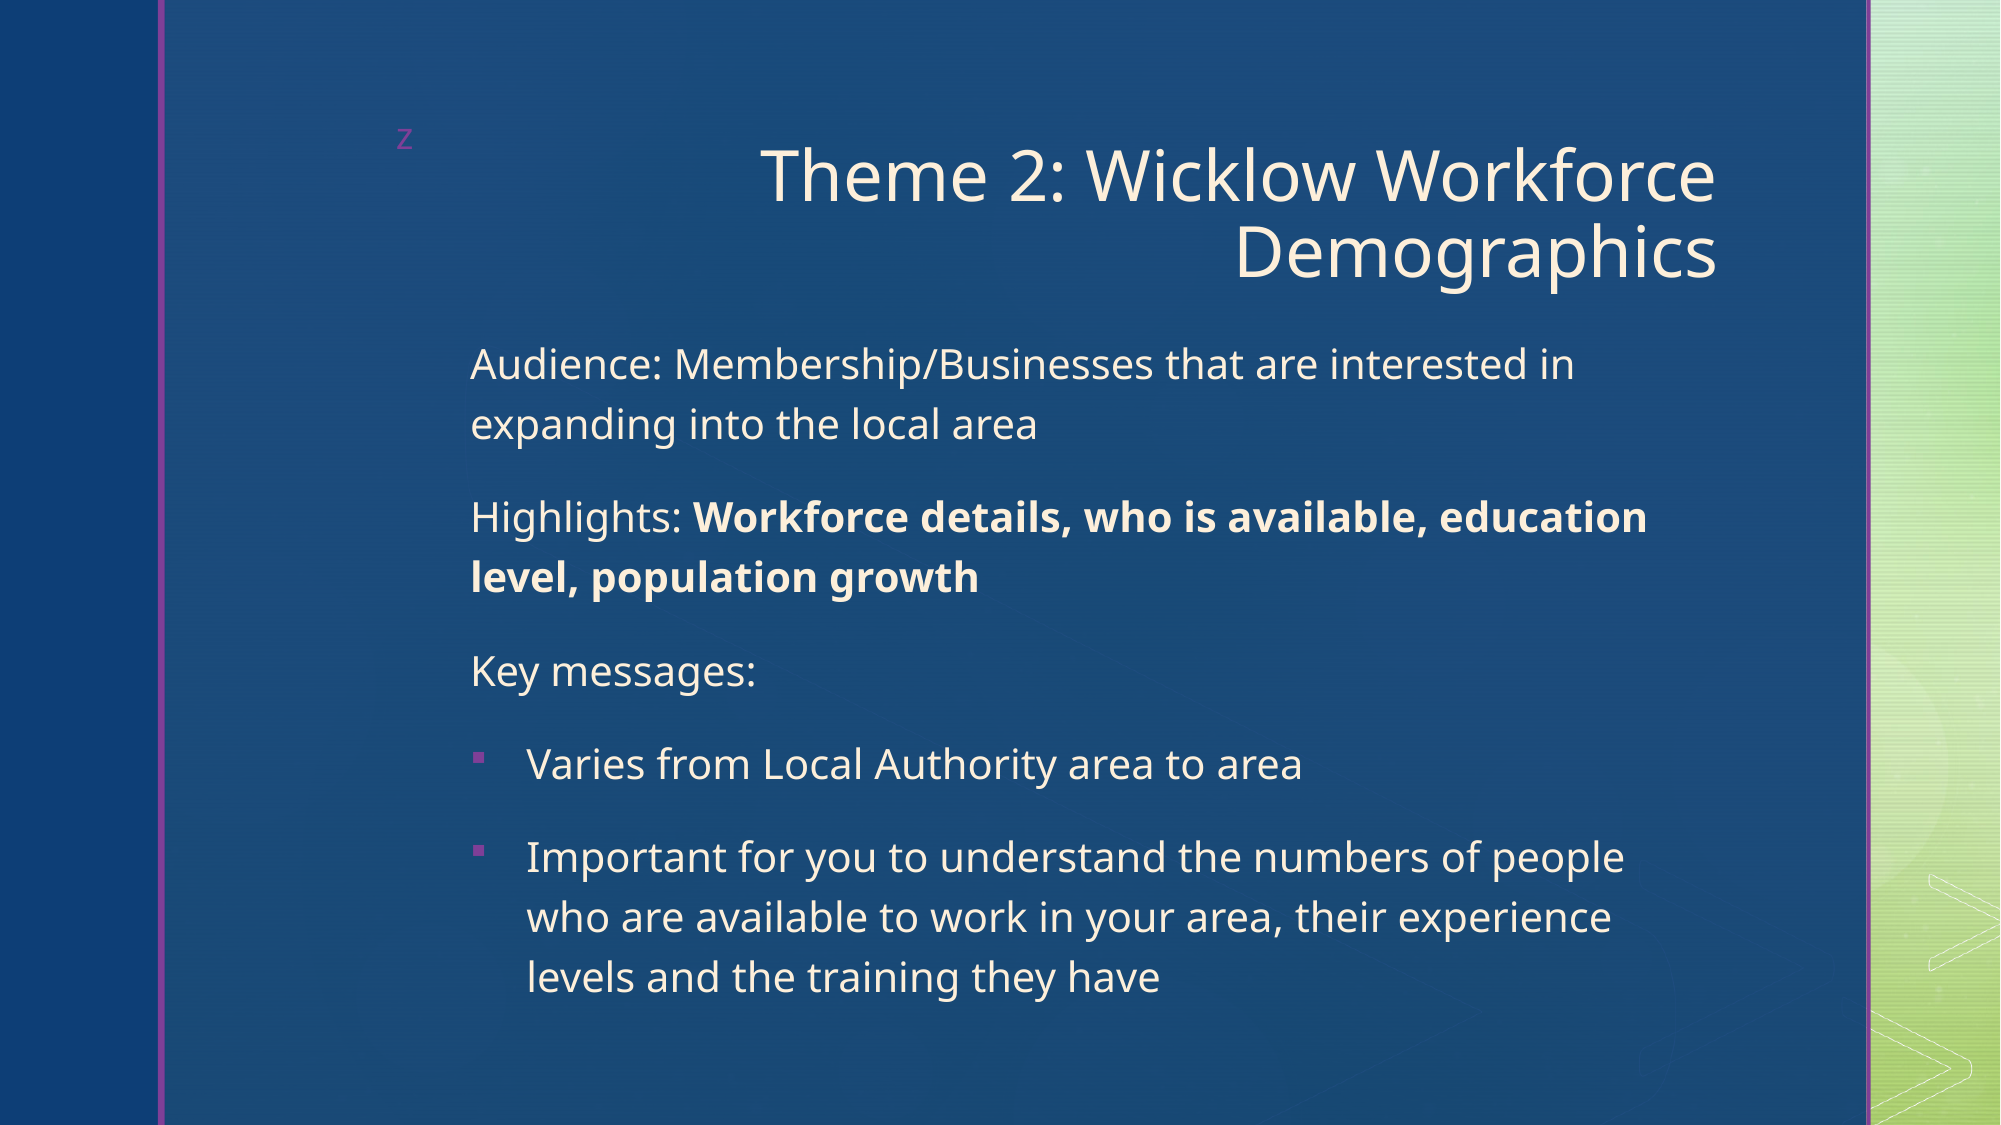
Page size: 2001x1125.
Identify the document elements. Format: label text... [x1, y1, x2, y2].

list Audience: Membership/Businesses that are interested in expanding into the local area Highlights: Workforce details, who is available, education level, population growth Key messages: Varies from Local Authority area to area Important for you to understand the numbers of people who are available to work in your area, their experience levels and the training they have [454, 336, 1734, 993]
title Theme 2: Wicklow Workforce Demographics [428, 132, 1734, 310]
picture [1871, 0, 2001, 1125]
